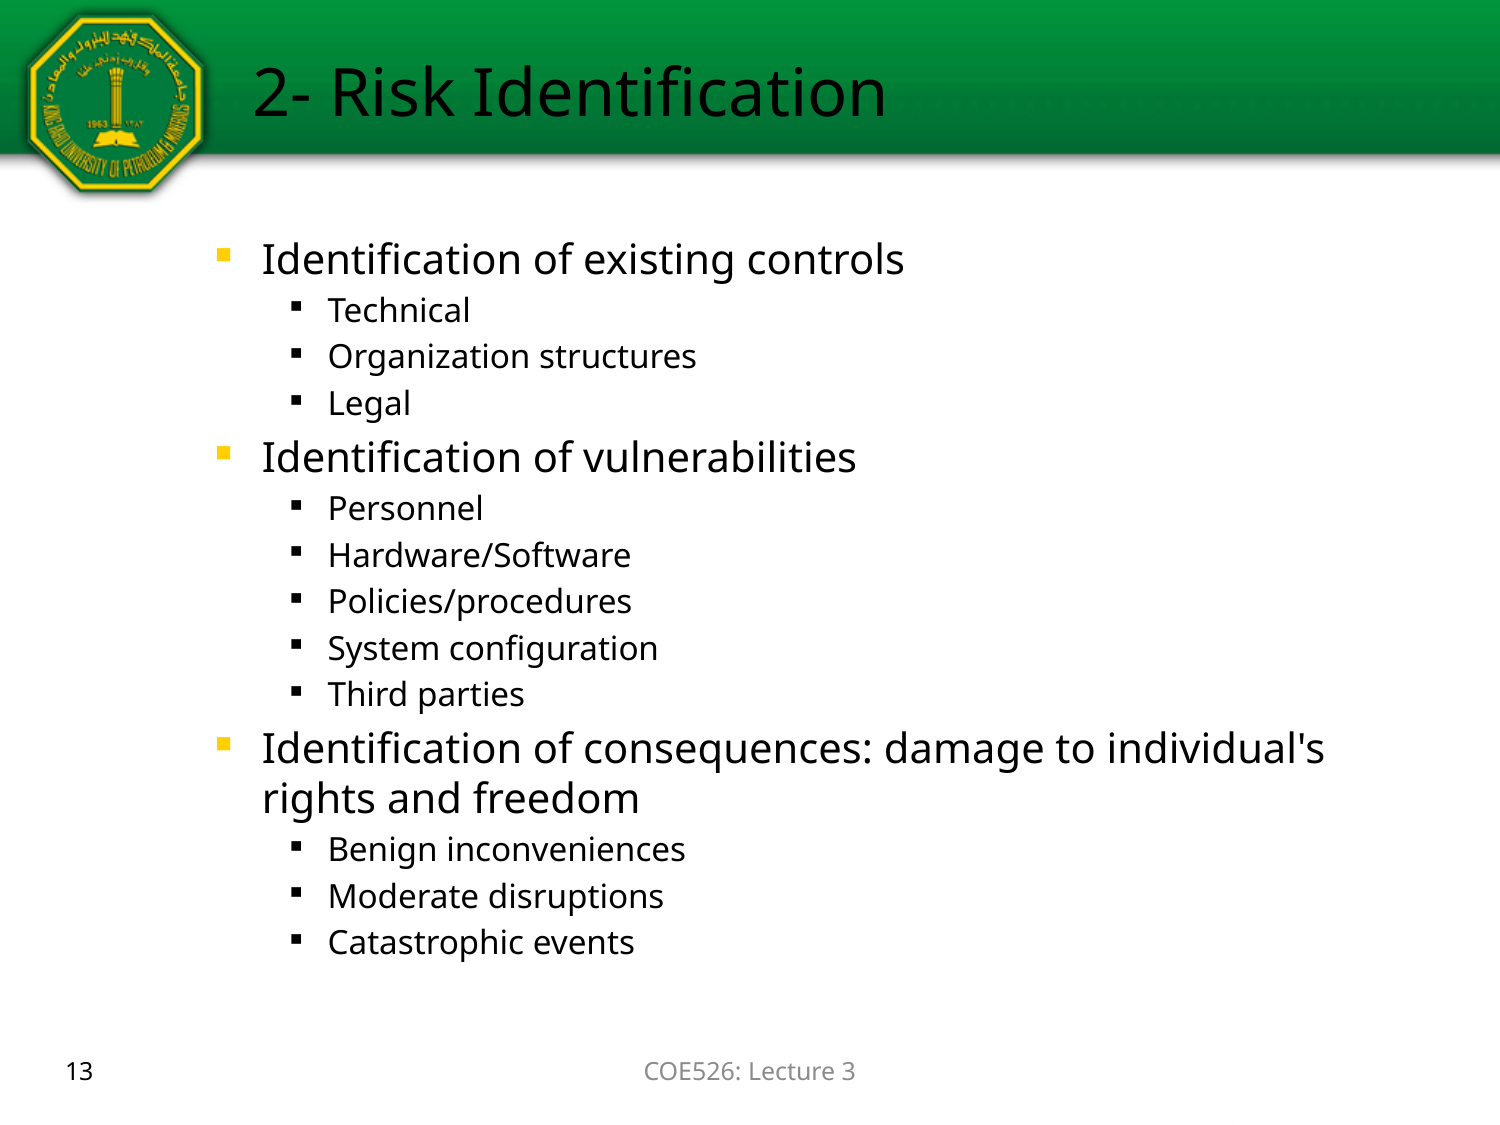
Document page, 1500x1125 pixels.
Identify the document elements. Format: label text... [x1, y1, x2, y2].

footer COE526: Lecture 3 [496, 1042, 1004, 1103]
slide_number 13 [50, 1042, 388, 1103]
title 2- Risk Identification [237, 35, 1437, 138]
list Identification of existing controls Technical Organization structures Legal Identification of vulnerabilities Personnel Hardware/Software Policies/procedures System configuration Third parties Identification of consequences: damage to individual's rights and freedom Benign inconveniences Moderate disruptions Catastrophic events [125, 224, 1382, 1007]
picture [0, 0, 1500, 1125]
